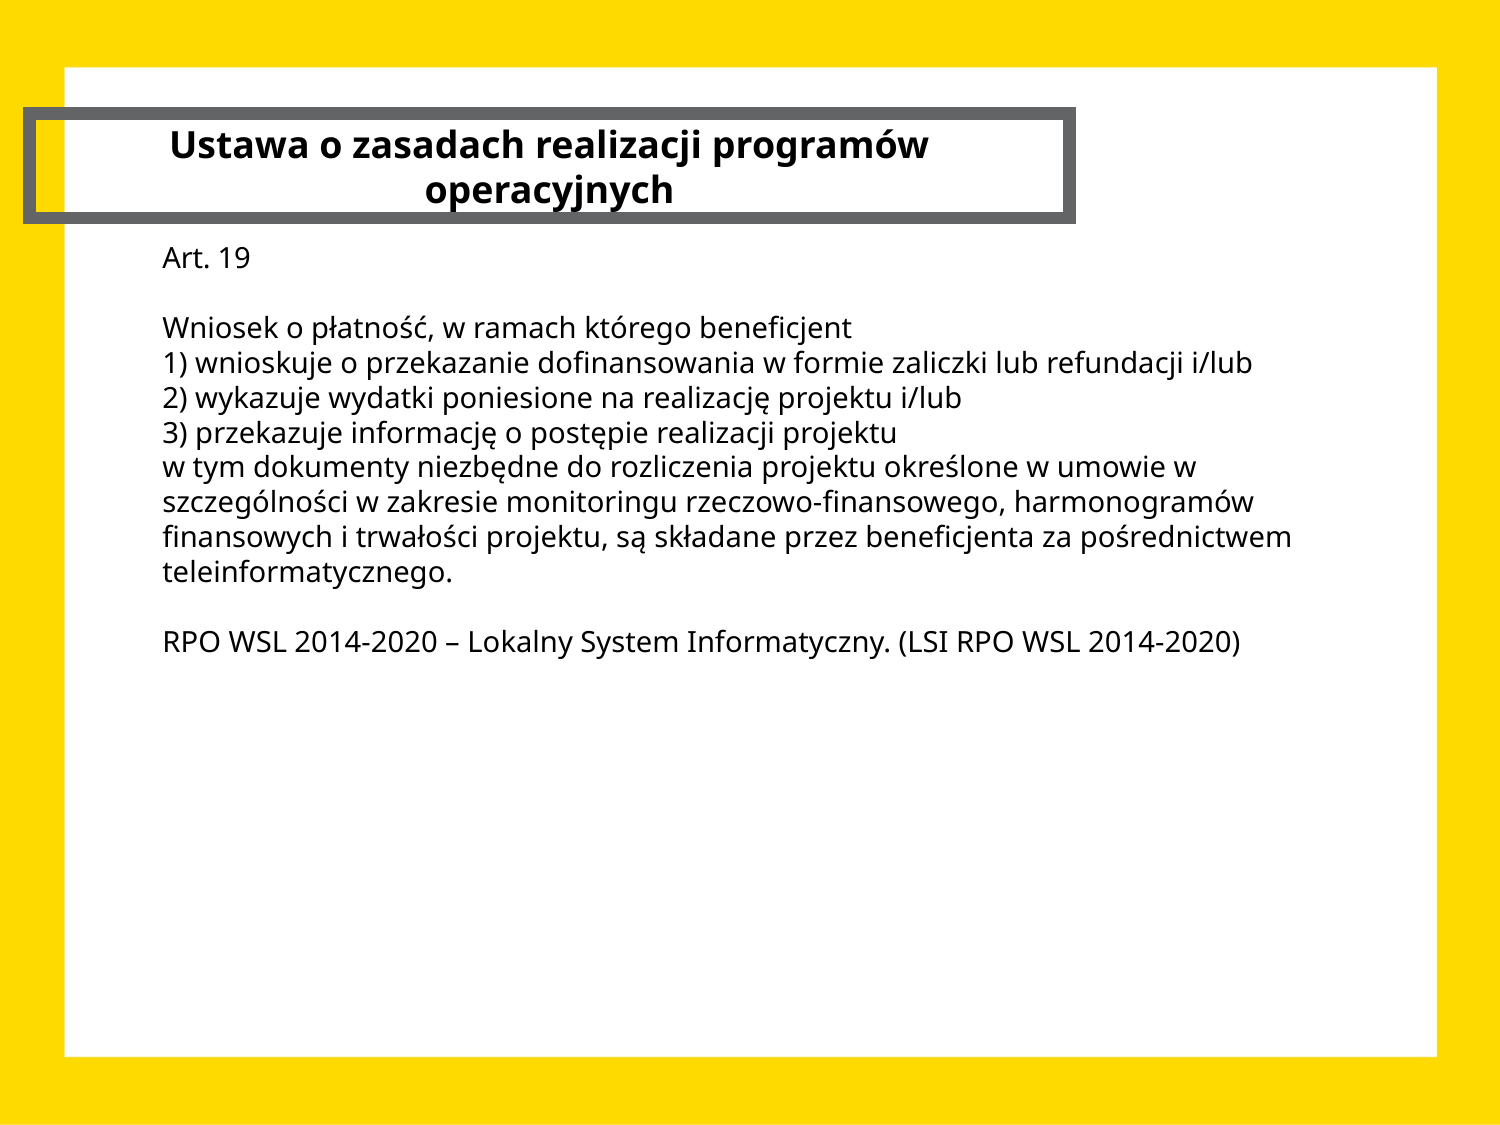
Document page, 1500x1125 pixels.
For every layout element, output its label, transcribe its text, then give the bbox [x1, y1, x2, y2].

picture [0, 0, 1500, 1125]
text_box Art. 19 Wniosek o płatność, w ramach którego beneficjent 1) wnioskuje o przekazanie dofinansowania w formie zaliczki lub refundacji i/lub 2) wykazuje wydatki poniesione na realizację projektu i/lub 3) przekazuje informację o postępie realizacji projektu w tym dokumenty niezbędne do rozliczenia projektu określone w umowie w szczególności w zakresie monitoringu rzeczowo-finansowego, harmonogramów finansowych i trwałości projektu, są składane przez beneficjenta za pośrednictwem teleinformatycznego. RPO WSL 2014-2020 – Lokalny System Informatyczny. (LSI RPO WSL 2014-2020) [147, 231, 1341, 736]
text_box Ustawa o zasadach realizacji programów operacyjnych [29, 113, 1070, 219]
